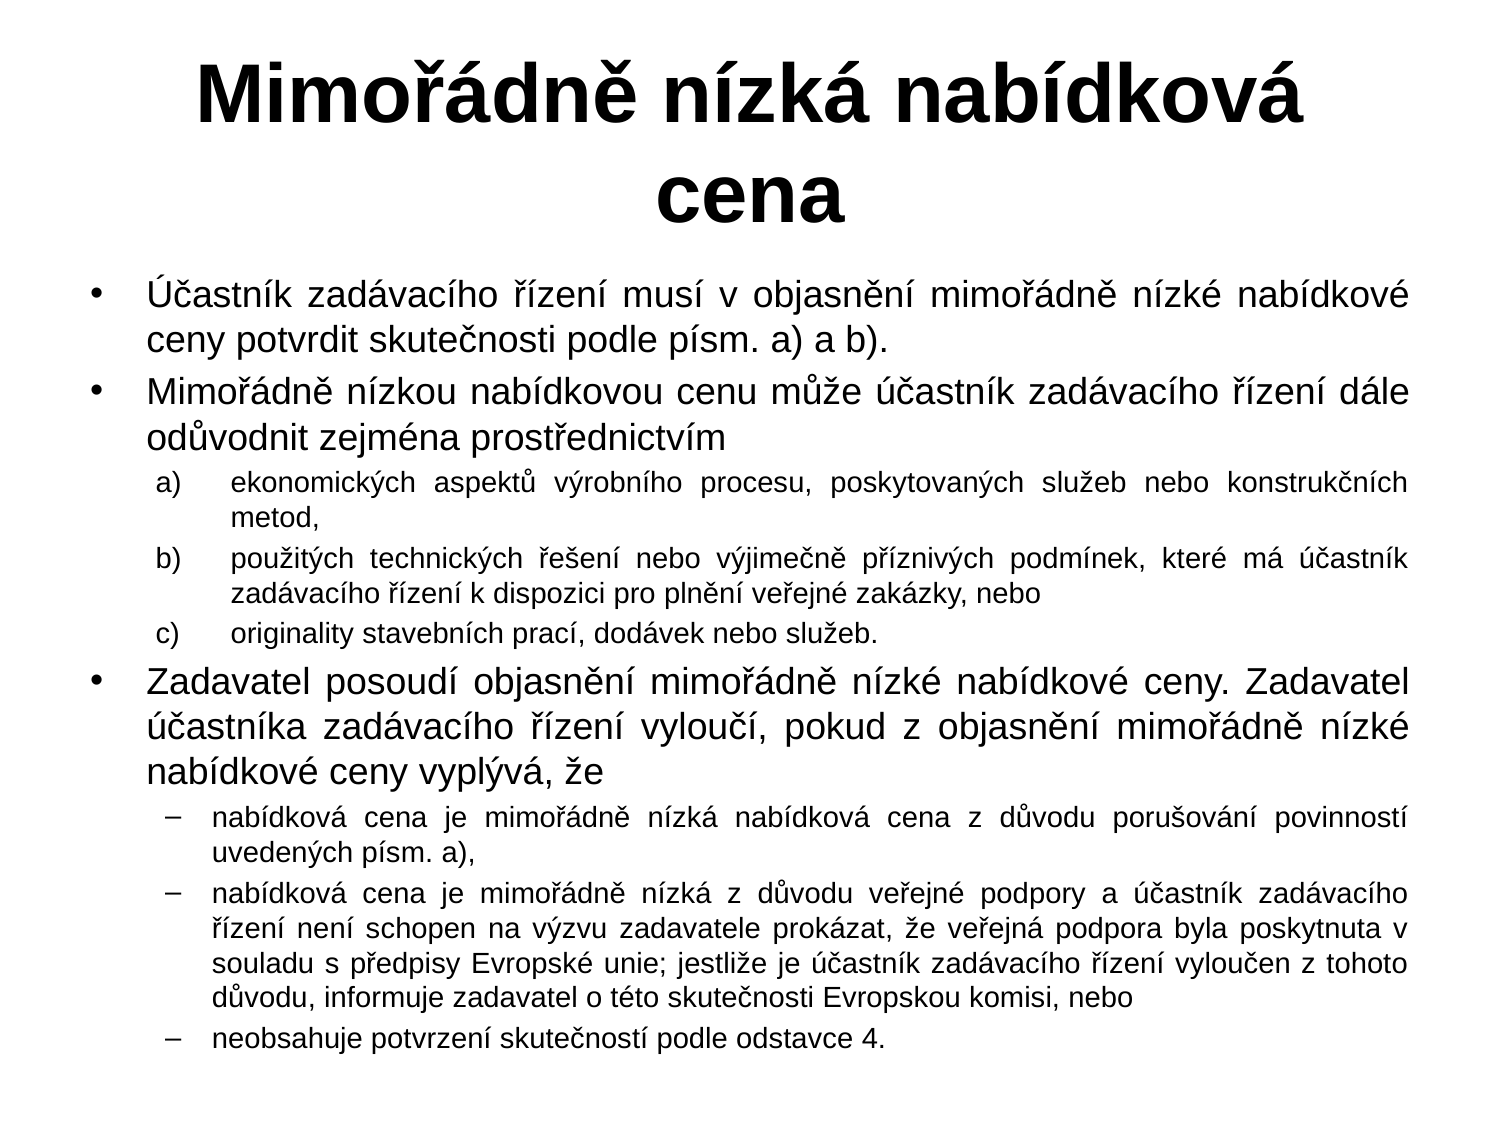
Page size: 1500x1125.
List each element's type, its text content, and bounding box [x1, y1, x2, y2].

list Účastník zadávacího řízení musí v objasnění mimořádně nízké nabídkové ceny potvrdit skutečnosti podle písm. a) a b). Mimořádně nízkou nabídkovou cenu může účastník zadávacího řízení dále odůvodnit zejména prostřednictvím ekonomických aspektů výrobního procesu, poskytovaných služeb nebo konstrukčních metod, použitých technických řešení nebo výjimečně příznivých podmínek, které má účastník zadávacího řízení k dispozici pro plnění veřejné zakázky, nebo originality stavebních prací, dodávek nebo služeb. Zadavatel posoudí objasnění mimořádně nízké nabídkové ceny. Zadavatel účastníka zadávacího řízení vyloučí, pokud z objasnění mimořádně nízké nabídkové ceny vyplývá, že nabídková cena je mimořádně nízká nabídková cena z důvodu porušování povinností uvedených písm. a), nabídková cena je mimořádně nízká z důvodu veřejné podpory a účastník zadávacího řízení není schopen na výzvu zadavatele prokázat, že veřejná podpora byla poskytnuta v souladu s předpisy Evropské unie; jestliže je účastník zadávacího řízení vyloučen z tohoto důvodu, informuje zadavatel o této skutečnosti Evropskou komisi, nebo neobsahuje potvrzení skutečností podle odstavce 4. [75, 262, 1425, 1005]
title Mimořádně nízká nabídková cena [75, 45, 1425, 233]
